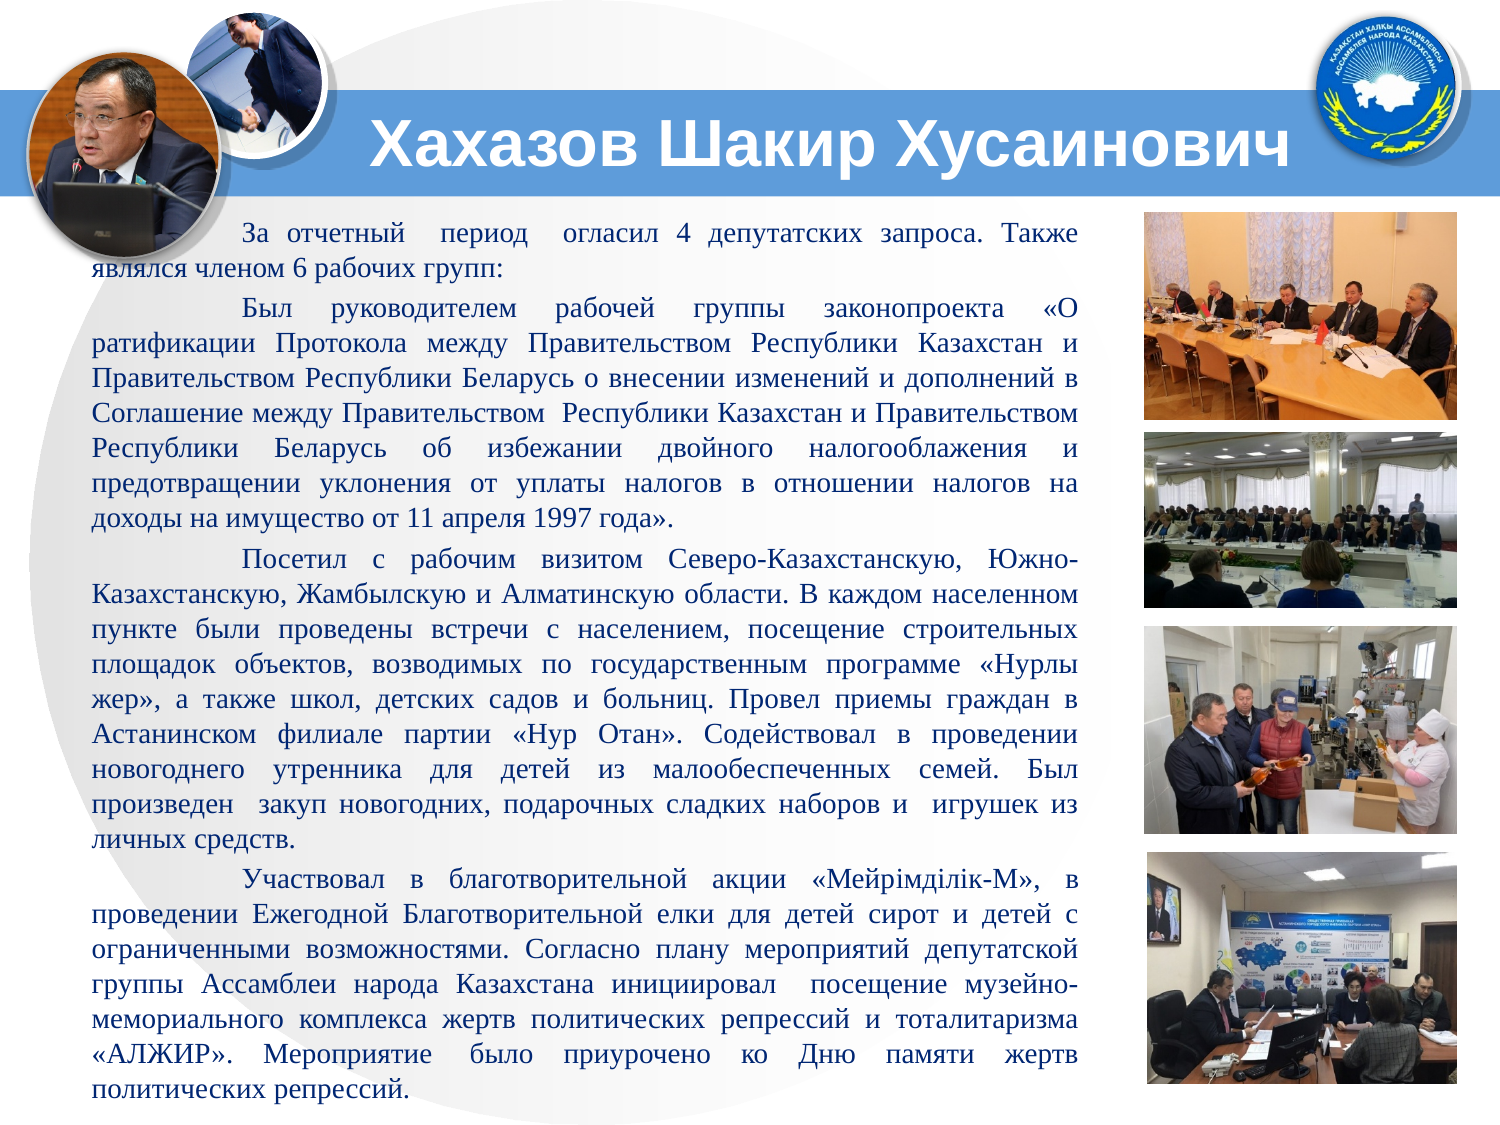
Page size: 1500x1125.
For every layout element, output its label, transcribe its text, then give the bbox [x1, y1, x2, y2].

picture [1144, 212, 1457, 420]
list За отчетный период огласил 4 депутатских запроса. Также являлся членом 6 рабочих групп: Был руководителем рабочей группы законопроекта «О ратификации Протокола между Правительством Республики Казахстан и Правительством Республики Беларусь о внесении изменений и дополнений в Соглашение между Правительством Республики Казахстан и Правительством Республики Беларусь об избежании двойного налогооблажения и предотвращении уклонения от уплаты налогов в отношении налогов на доходы на имущество от 11 апреля 1997 года». Посетил с рабочим визитом Северо-Казахстанскую, Южно-Казахстанскую, Жамбылскую и Алматинскую области. В каждом населенном пункте были проведены встречи с населением, посещение строительных площадок объектов, возводимых по государственным программе «Нурлы жер», а также школ, детских садов и больниц. Провел приемы граждан в Астанинском филиале партии «Нур Отан». Содействовал в проведении новогоднего утренника для детей из малообеспеченных семей. Был произведен закуп новогодних, подарочных сладких наборов и игрушек из личных средств. Участвовал в благотворительной акции «Мейрімділік-М», в проведении Ежегодной Благотворительной елки для детей сирот и детей с ограниченными возможностями. Согласно плану мероприятий депутатской группы Ассамблеи народа Казахстана инициировал посещение музейно-мемориального комплекса жертв политических репрессий и тоталитаризма «АЛЖИР». Мероприятие было приурочено ко Дню памяти жертв политических репрессий. [76, 205, 1095, 968]
picture [1147, 852, 1457, 1084]
picture [1316, 16, 1455, 160]
picture [1144, 626, 1457, 835]
title Хахазов Шакир Хусаинович [337, 99, 1325, 180]
picture [1144, 432, 1457, 609]
picture [29, 13, 321, 257]
